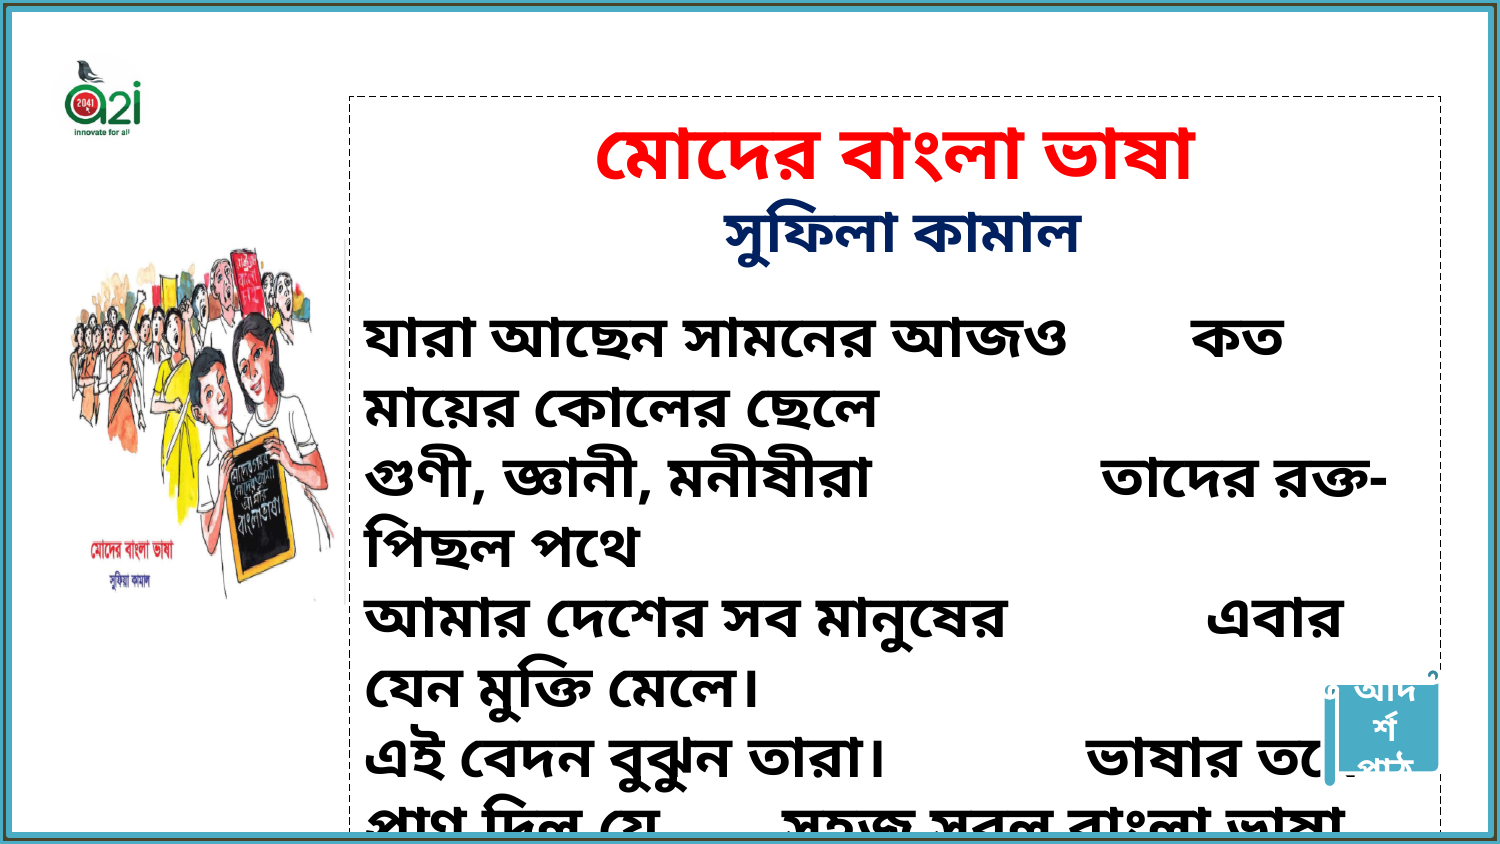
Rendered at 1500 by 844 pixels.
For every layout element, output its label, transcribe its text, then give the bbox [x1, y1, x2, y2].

text_box মোদের বাংলা ভাষা সুফিলা কামাল যারা আছেন সামনের আজও কত মায়ের কোলের ছেলে গুণী, জ্ঞানী, মনীষীরা তাদের রক্ত-পিছল পথে আমার দেশের সব মানুষের এবার যেন মুক্তি মেলে। এই বেদন বুঝুন তারা। ভাষার তরে প্রাণ দিল যে সহজ সরল বাংলা ভাষা সব মানুষের মিটাক আশা। [349, 96, 1441, 833]
picture [51, 54, 149, 143]
text_box [0, 0, 1500, 844]
text_box আদর্শ পাঠ [1320, 666, 1443, 791]
picture [62, 239, 346, 605]
